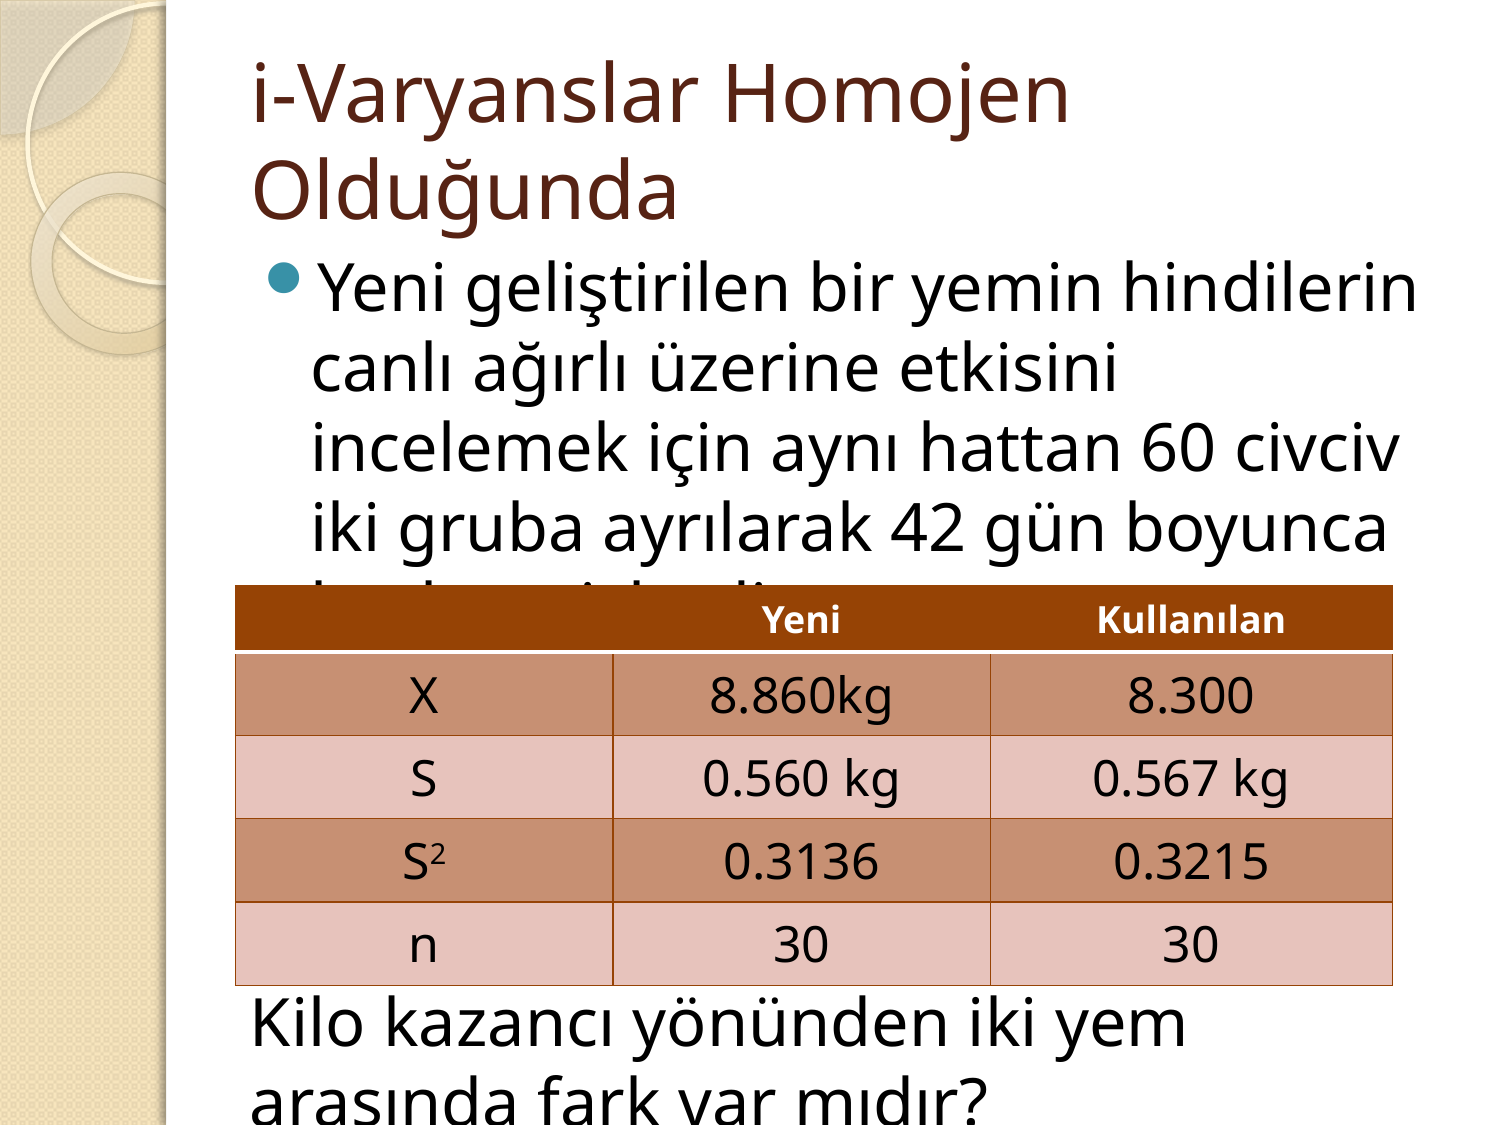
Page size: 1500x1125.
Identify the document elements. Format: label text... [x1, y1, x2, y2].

table_cell 8.300 [991, 654, 1392, 735]
table_cell S2 [236, 819, 612, 901]
table_cell X [236, 654, 612, 735]
title i-Varyanslar Homojen Olduğunda [235, 45, 1466, 233]
table_header Kullanılan [991, 587, 1392, 650]
table_header Yeni [614, 587, 990, 650]
table_cell 30 [991, 903, 1392, 972]
text_box Kilo kazancı yönünden iki yem arasında fark var mıdır? [235, 972, 1426, 1125]
table_cell n [236, 903, 612, 972]
list Yeni geliştirilen bir yemin hindilerin canlı ağırlı üzerine etkisini incelemek için aynı hattan 60 civciv iki gruba ayrılarak 42 gün boyunca beslenmişlerdir. [235, 237, 1466, 1025]
table_cell 0.560 kg [614, 736, 990, 818]
table_header [236, 587, 612, 650]
table_cell 0.3215 [991, 819, 1392, 901]
table_cell S [236, 736, 612, 818]
table_cell 0.567 kg [991, 736, 1392, 818]
table_cell 8.860kg [614, 654, 990, 735]
table_cell 30 [614, 903, 990, 972]
table_cell 0.3136 [614, 819, 990, 901]
